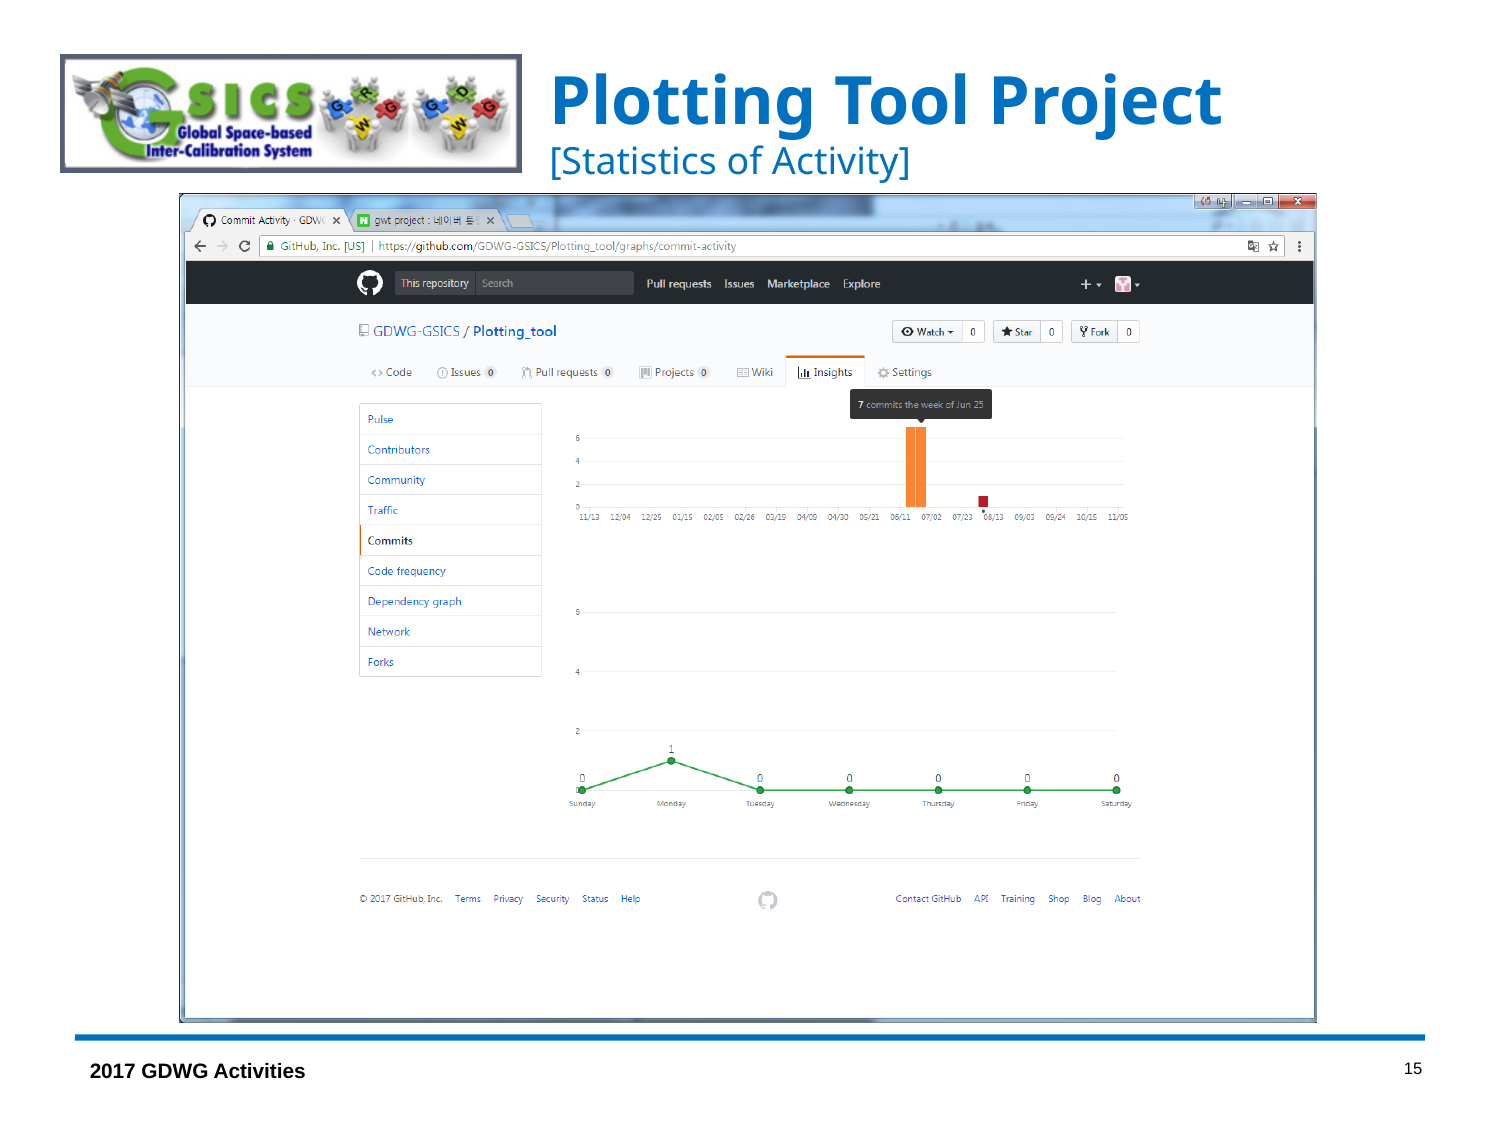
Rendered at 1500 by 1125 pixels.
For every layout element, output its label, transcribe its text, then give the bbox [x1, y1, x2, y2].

text_box Plotting Tool Project [Statistics of Activity] [534, 50, 1425, 194]
picture [179, 193, 1318, 1023]
picture [60, 54, 522, 173]
slide_number 15 [1087, 1049, 1438, 1104]
